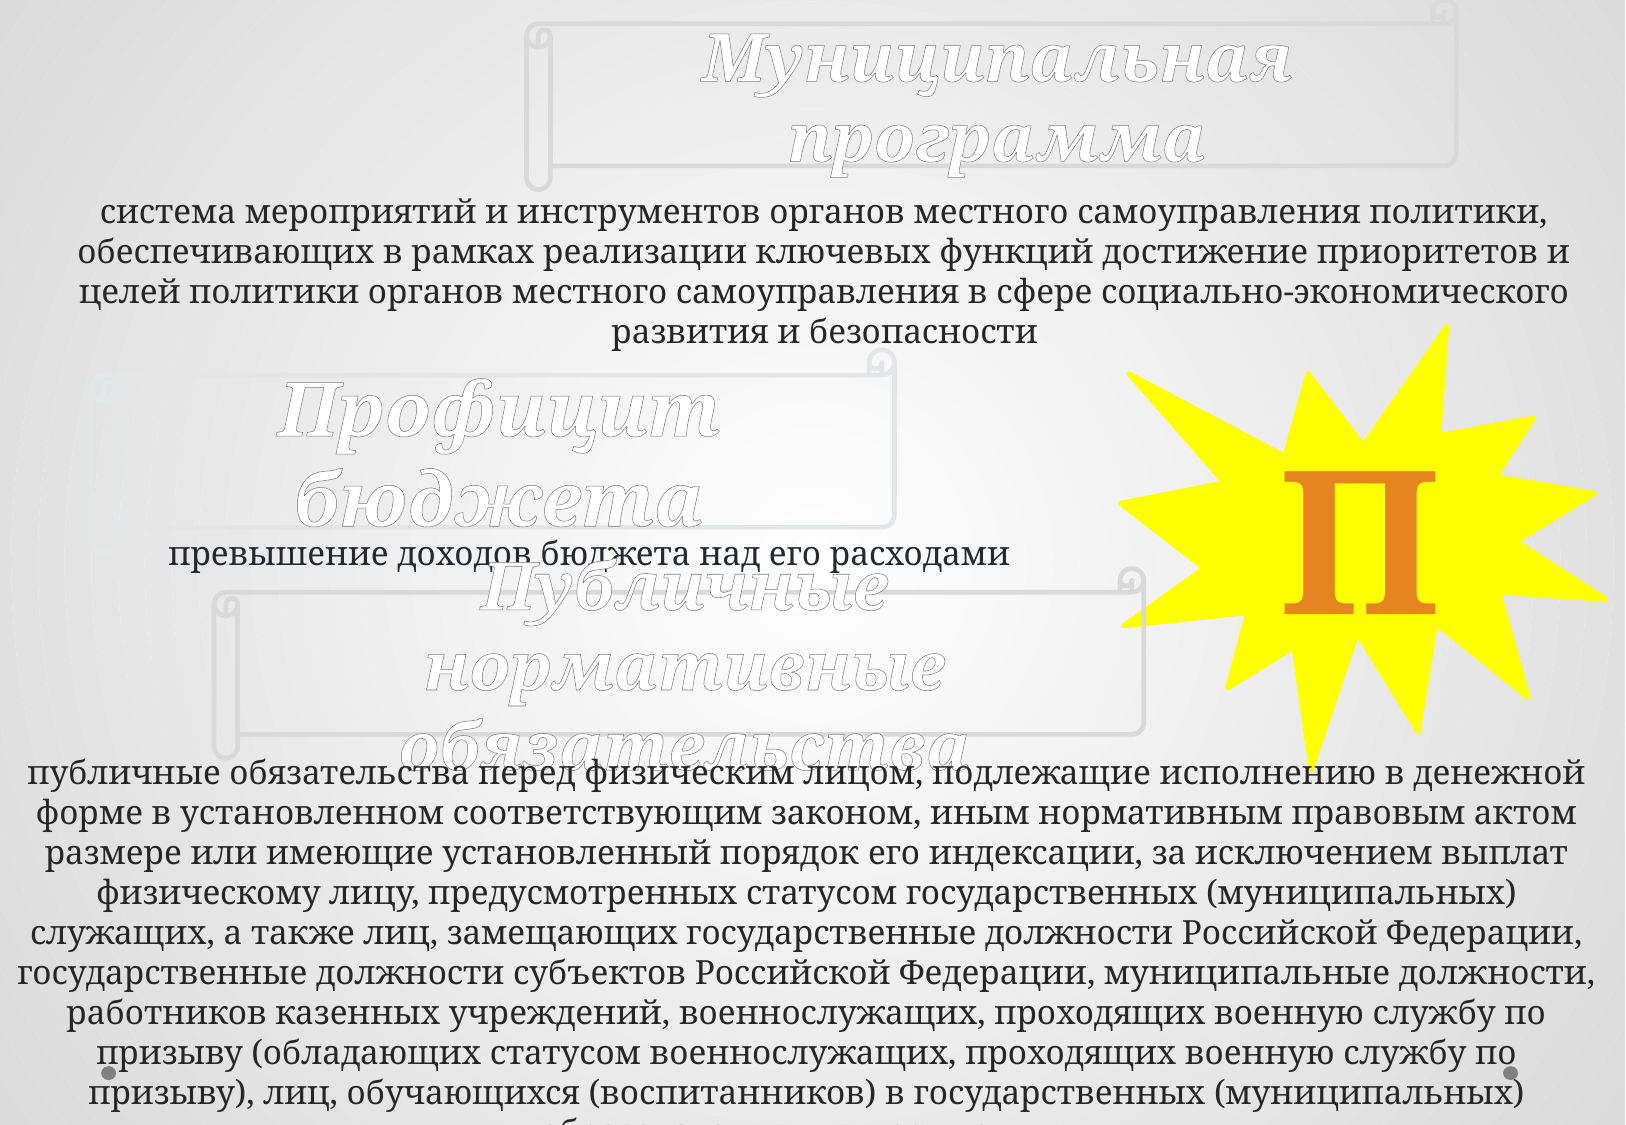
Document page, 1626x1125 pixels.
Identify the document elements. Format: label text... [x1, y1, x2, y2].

text_box Публичные нормативные обязательства [211, 566, 1147, 744]
text_box П [1118, 324, 1609, 744]
text_box система мероприятий и инструментов органов местного самоуправления политики, обеспечивающих в рамках реализации ключевых функций достижение приоритетов и целей политики органов местного самоуправления в сфере социально-экономического развития и безопасности [35, 183, 1615, 358]
text_box превышение доходов бюджета над его расходами [153, 525, 1027, 580]
text_box Профицит бюджета [88, 347, 897, 556]
text_box публичные обязательства перед физическим лицом, подлежащие исполнению в денежной форме в установленном соответствующим законом, иным нормативным правовым актом размере или имеющие установленный порядок его индексации, за исключением выплат физическому лицу, предусмотренных статусом государственных (муниципальных) служащих, а также лиц, замещающих государственные должности Российской Федерации, государственные должности субъектов Российской Федерации, муниципальные должности, работников казенных учреждений, военнослужащих, проходящих военную службу по призыву (обладающих статусом военнослужащих, проходящих военную службу по призыву), лиц, обучающихся (воспитанников) в государственных (муниципальных) образовательных учреждениях [0, 744, 1615, 1125]
text_box Муниципальная программа [524, 0, 1459, 183]
